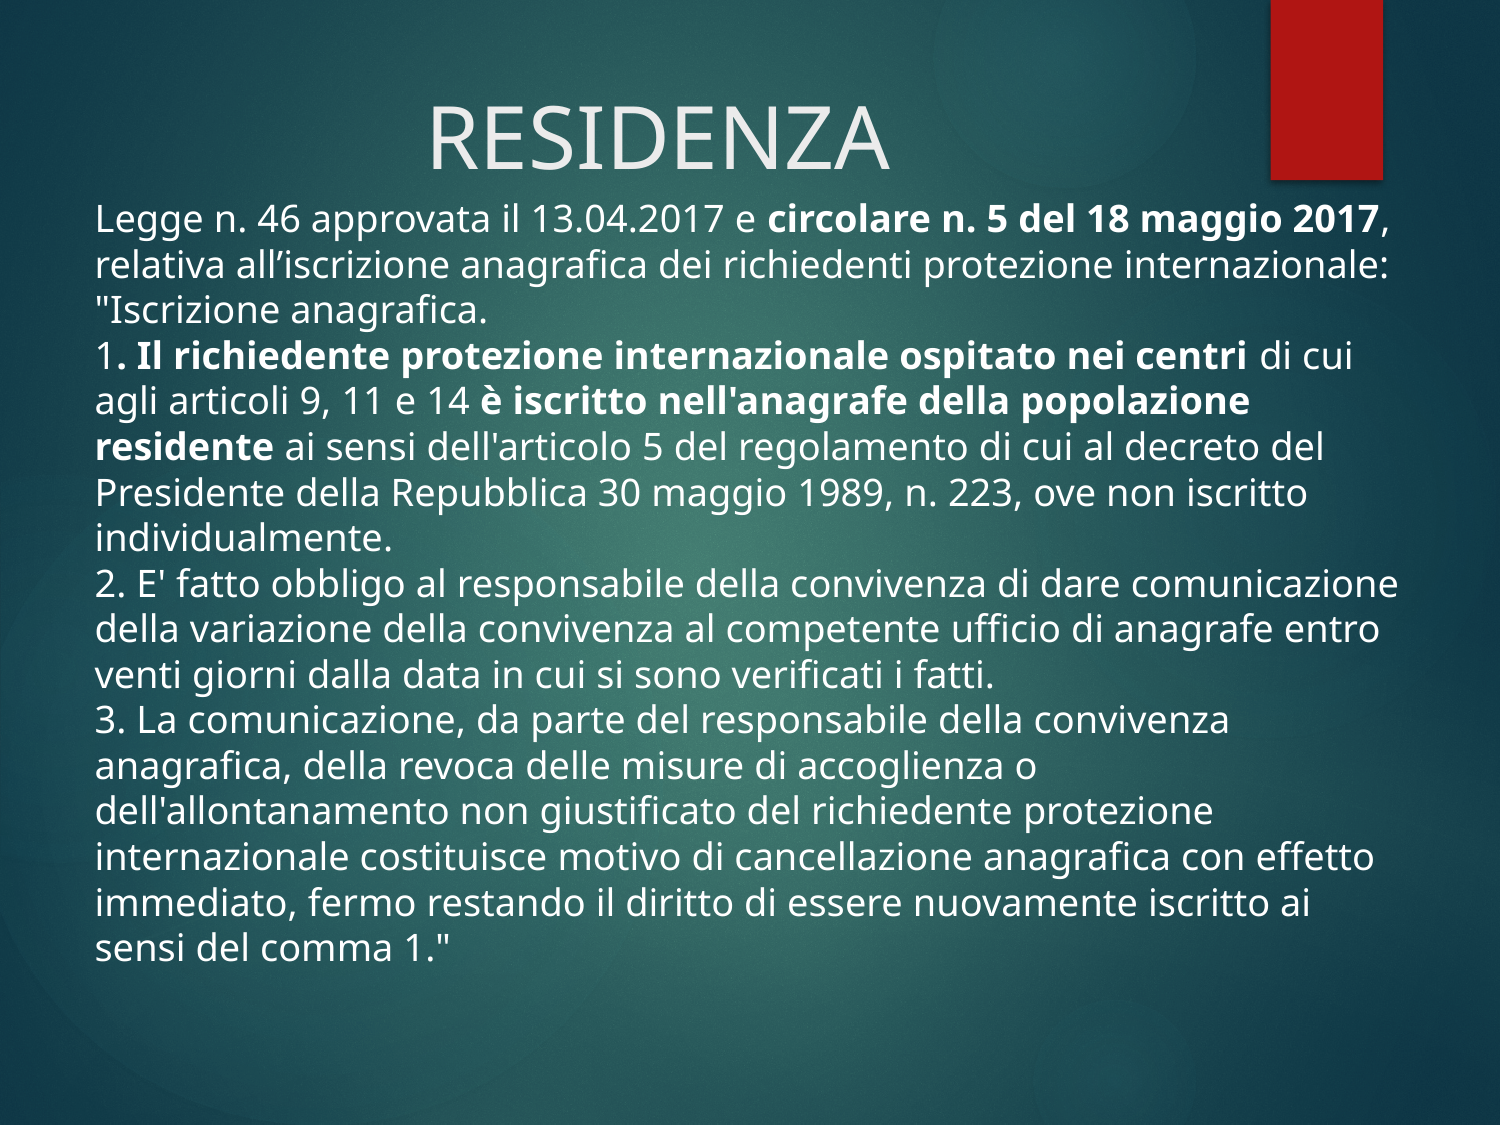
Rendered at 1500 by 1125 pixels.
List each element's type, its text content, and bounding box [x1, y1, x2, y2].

list Legge n. 46 approvata il 13.04.2017 e circolare n. 5 del 18 maggio 2017, relativa all’iscrizione anagrafica dei richiedenti protezione internazionale: "Iscrizione anagrafica. 1. Il richiedente protezione internazionale ospitato nei centri di cui agli articoli 9, 11 e 14 è iscritto nell'anagrafe della popolazione residente ai sensi dell'articolo 5 del regolamento di cui al decreto del Presidente della Repubblica 30 maggio 1989, n. 223, ove non iscritto individualmente. 2. E' fatto obbligo al responsabile della convivenza di dare comunicazione della variazione della convivenza al competente ufficio di anagrafe entro venti giorni dalla data in cui si sono verificati i fatti. 3. La comunicazione, da parte del responsabile della convivenza anagrafica, della revoca delle misure di accoglienza o dell'allontanamento non giustificato del richiedente protezione internazionale costituisce motivo di cancellazione anagrafica con effetto immediato, fermo restando il diritto di essere nuovamente iscritto ai sensi del comma 1." [79, 187, 1417, 1025]
title RESIDENZA [79, 74, 1237, 187]
